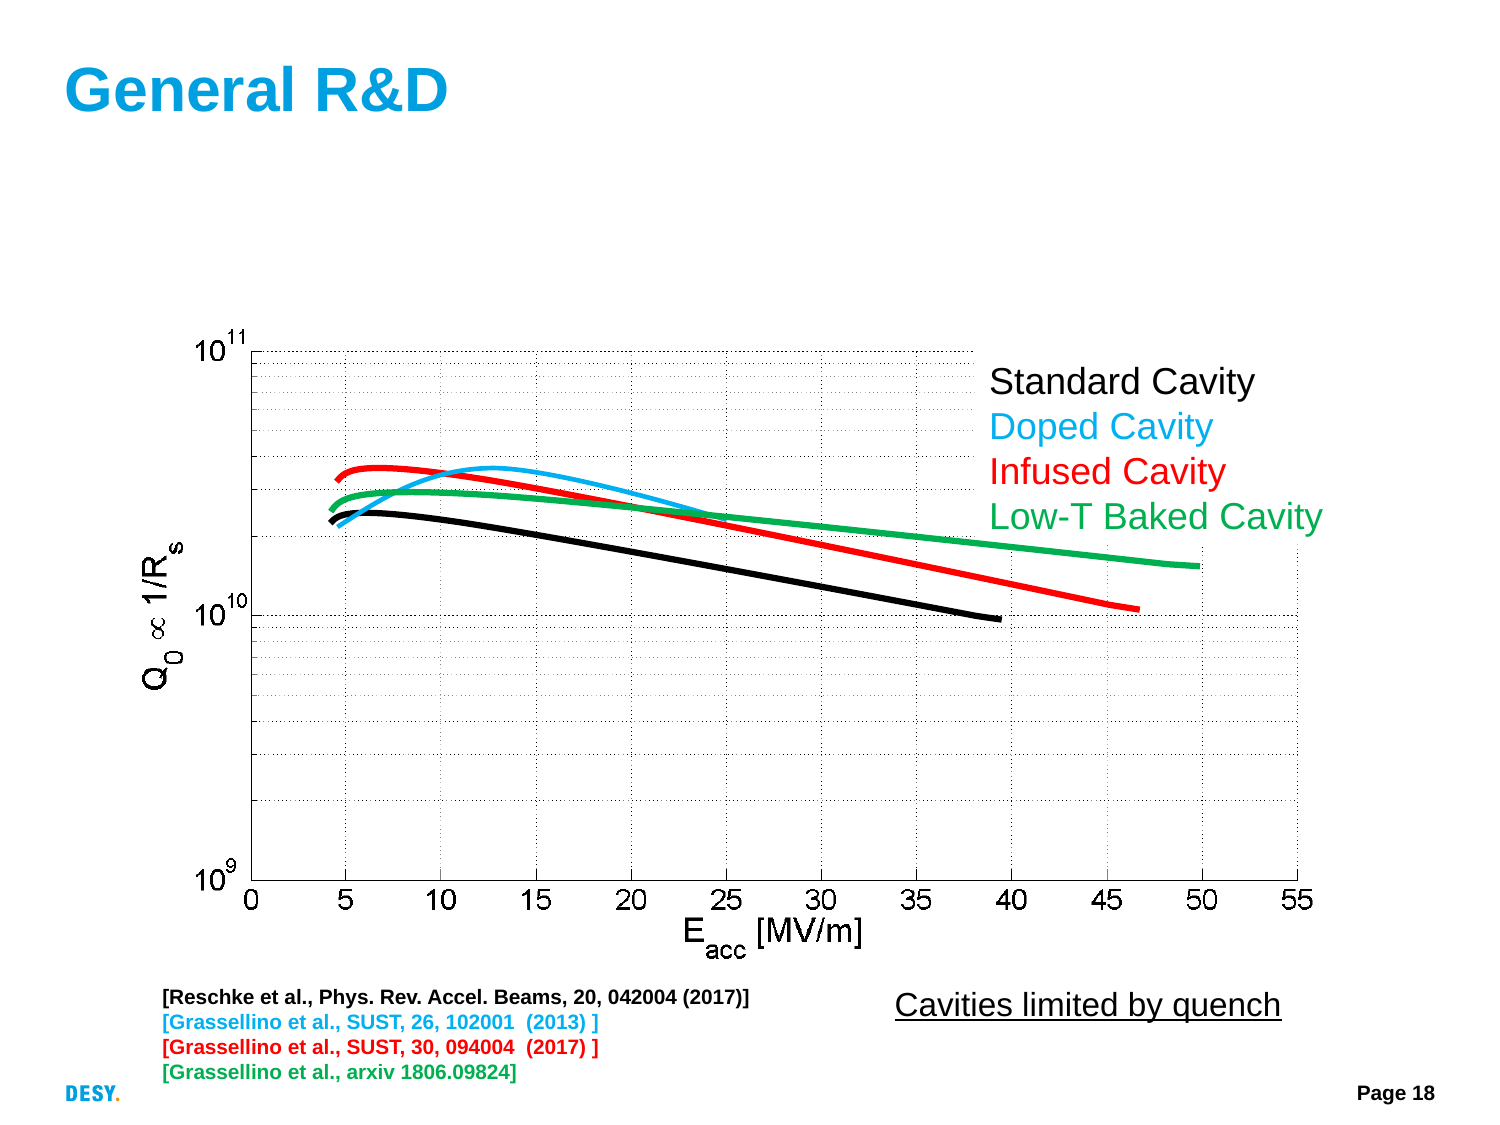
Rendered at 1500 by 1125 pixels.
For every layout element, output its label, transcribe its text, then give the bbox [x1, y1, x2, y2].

text_box Cavities limited by quench [879, 975, 1312, 1031]
text_box [Reschke et al., Phys. Rev. Accel. Beams, 20, 042004 (2017)] [Grassellino et al., SUST, 26, 102001 (2013) ] [Grassellino et al., SUST, 30, 094004 (2017) ] [Grassellino et al., arxiv 1806.09824] [147, 975, 780, 1116]
picture [74, 301, 1425, 966]
title General R&D [64, 57, 1436, 132]
